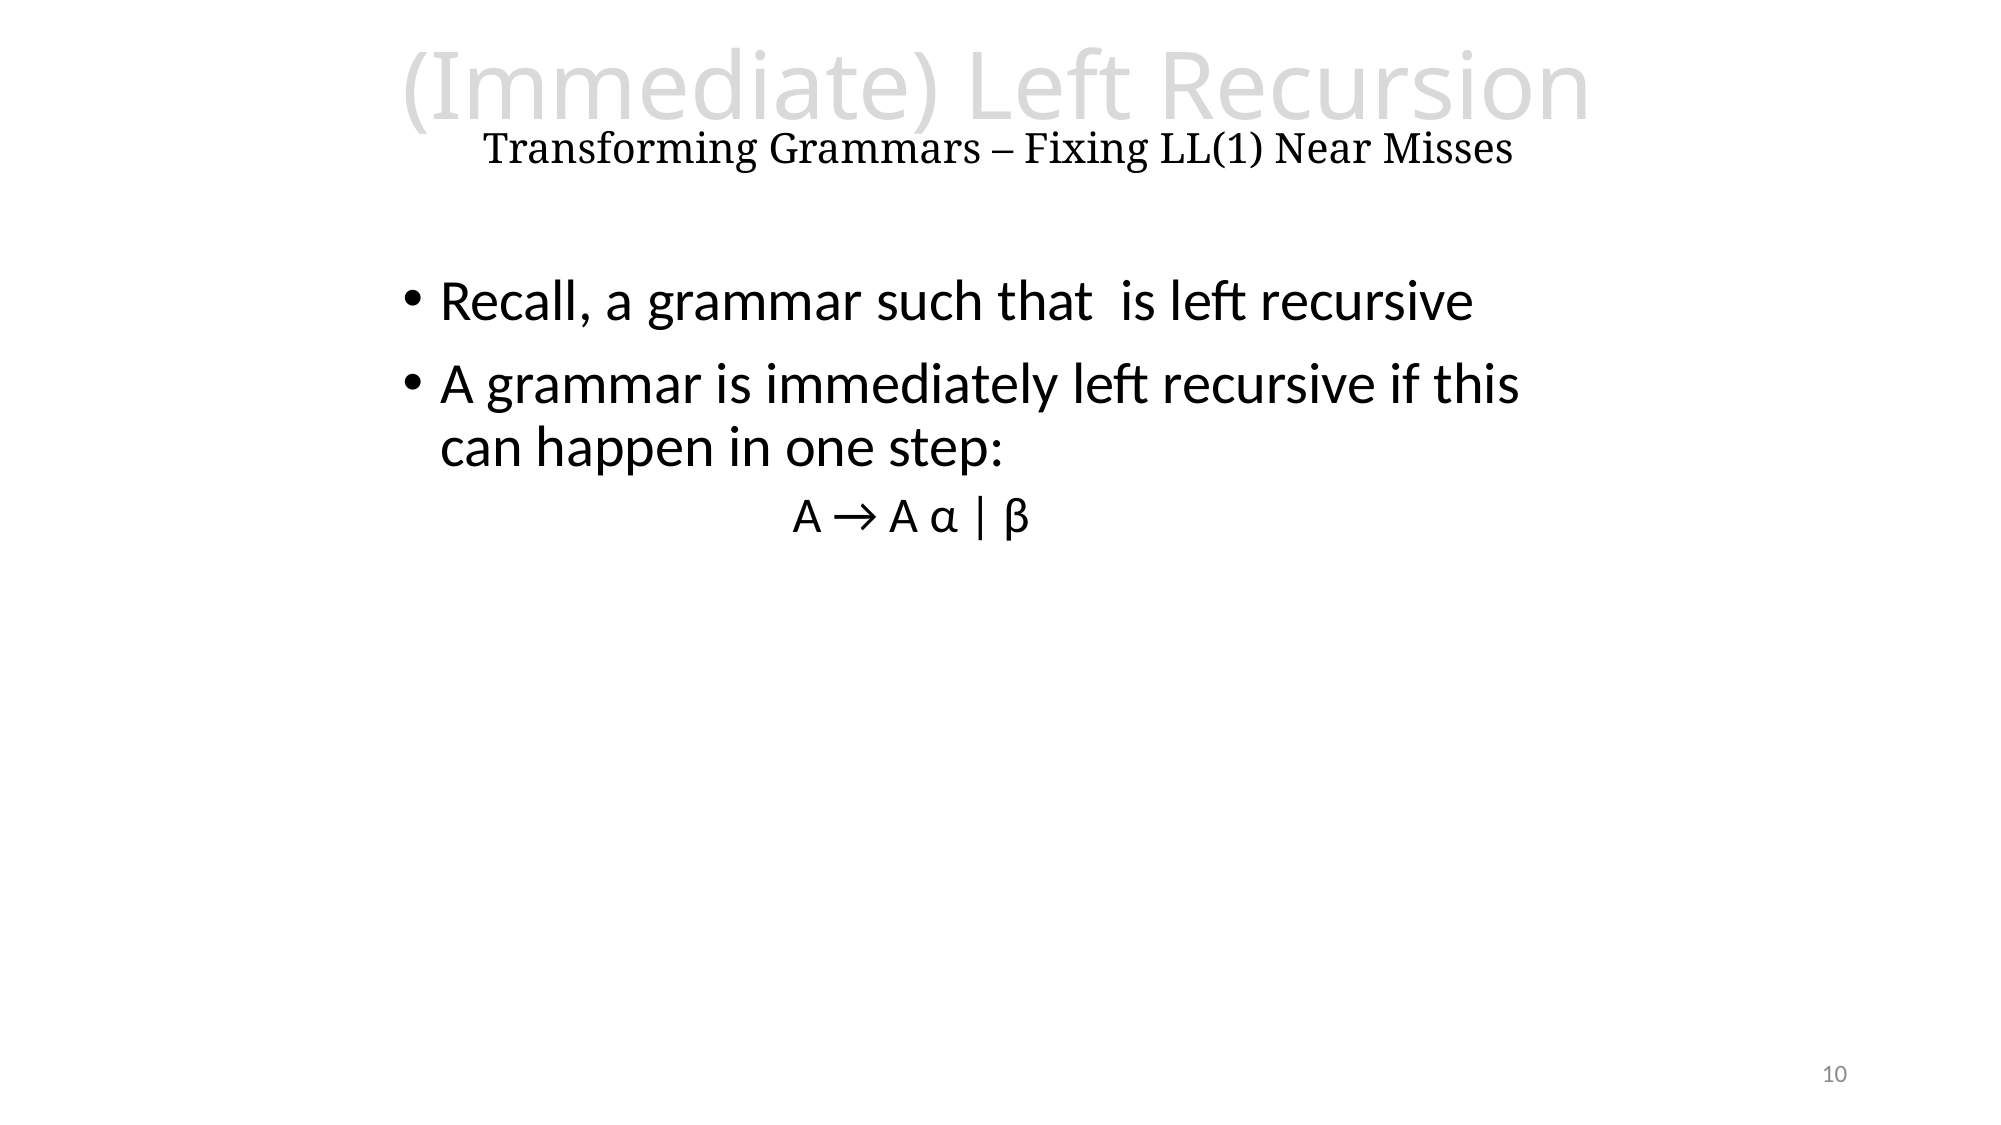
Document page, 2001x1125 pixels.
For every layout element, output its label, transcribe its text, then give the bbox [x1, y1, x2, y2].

slide_number 10 [1412, 1042, 1863, 1103]
title (Immediate) Left Recursion Transforming Grammars – Fixing LL(1) Near Misses [267, 4, 1729, 222]
